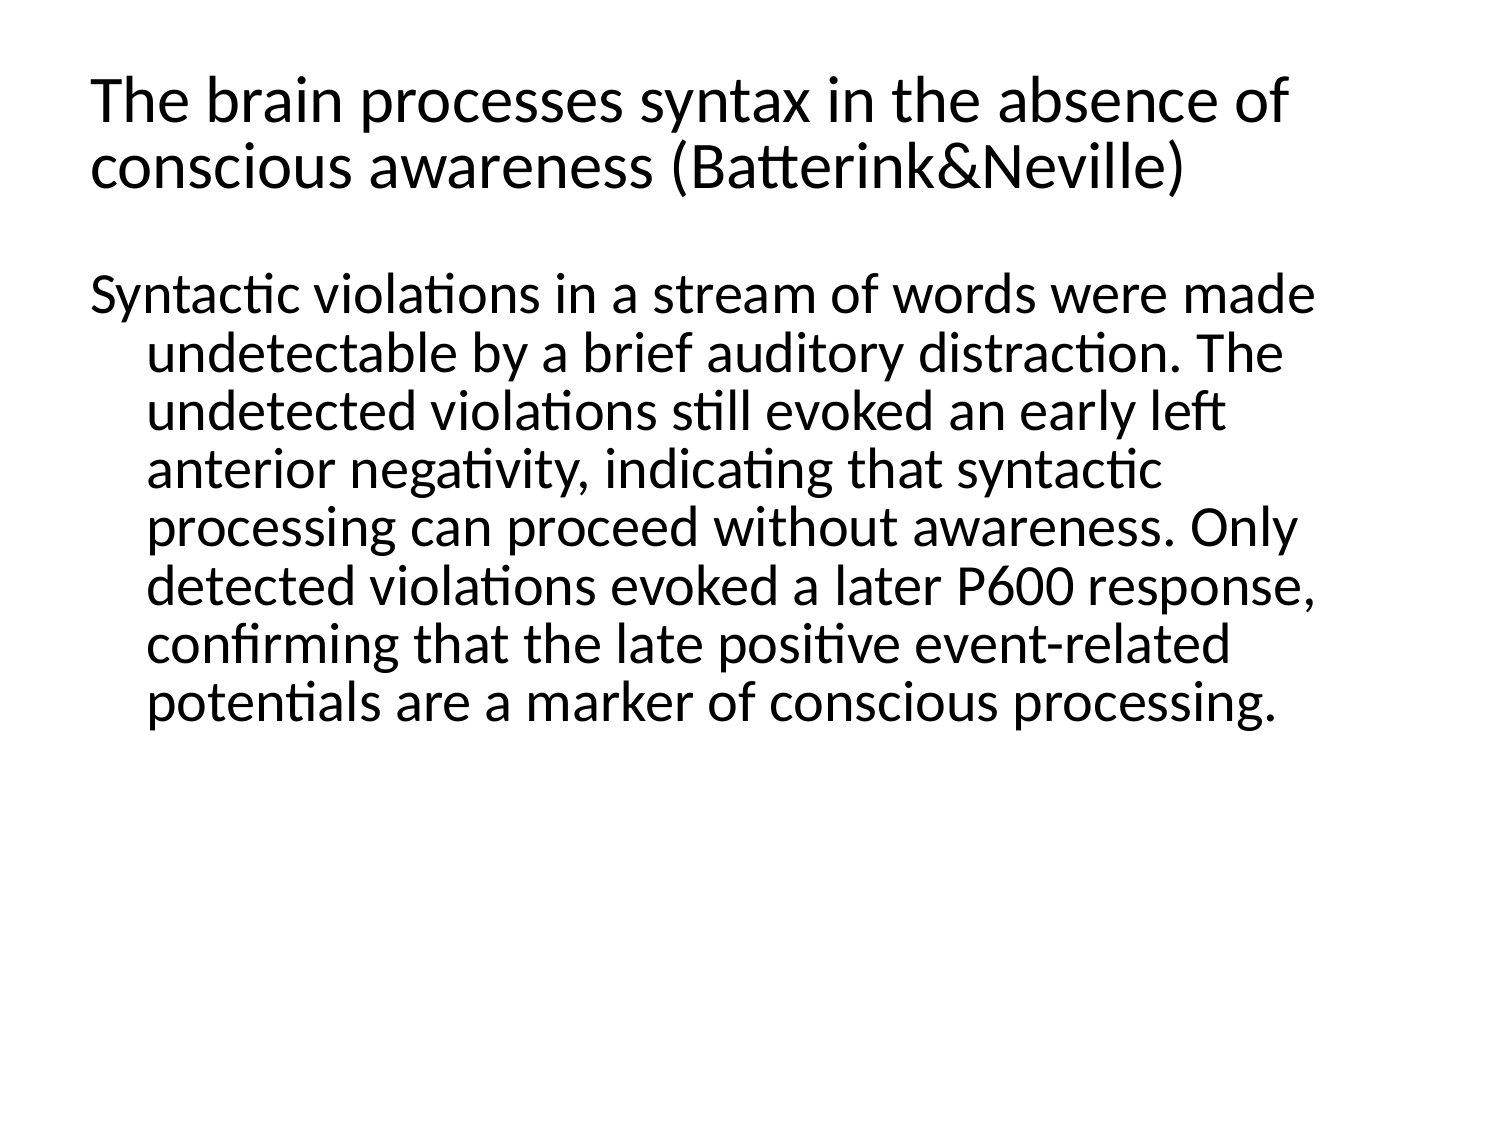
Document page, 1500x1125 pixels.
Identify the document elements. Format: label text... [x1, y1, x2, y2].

title The brain processes syntax in the absence of conscious awareness (Batterink&Neville) [75, 45, 1425, 233]
list Syntactic violations in a stream of words were made undetectable by a brief auditory distraction. The undetected violations still evoked an early left anterior negativity, indicating that syntactic processing can proceed without awareness. Only detected violations evoked a later P600 response, confirming that the late positive event-related potentials are a marker of conscious processing. [75, 262, 1425, 1005]
